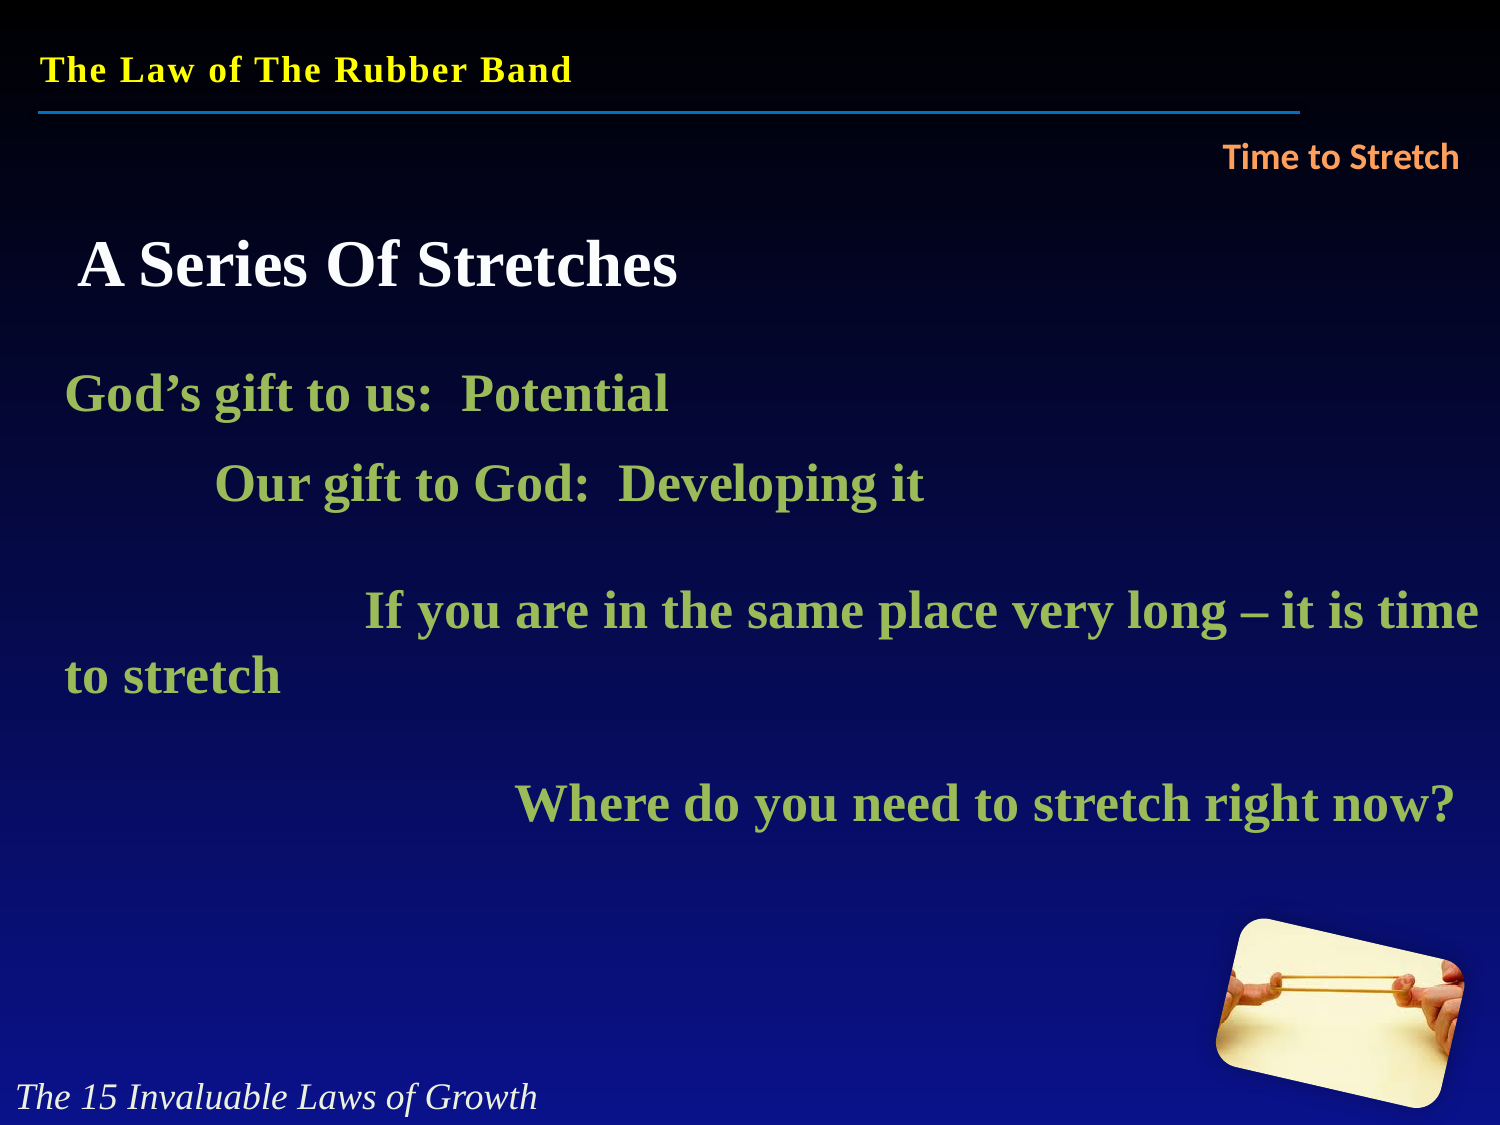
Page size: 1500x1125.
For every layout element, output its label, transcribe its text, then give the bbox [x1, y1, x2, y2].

picture [1215, 918, 1465, 1108]
text_box A Series Of Stretches [62, 212, 1463, 308]
text_box God’s gift to us: Potential Our gift to God: Developing it If you are in the same place very long – it is time to stretch Where do you need to stretch right now? [50, 350, 1500, 840]
text_box The Law of The Rubber Band [24, 37, 1475, 98]
text_box Time to Stretch [774, 124, 1475, 185]
text_box The 15 Invaluable Laws of Growth [0, 1064, 688, 1125]
